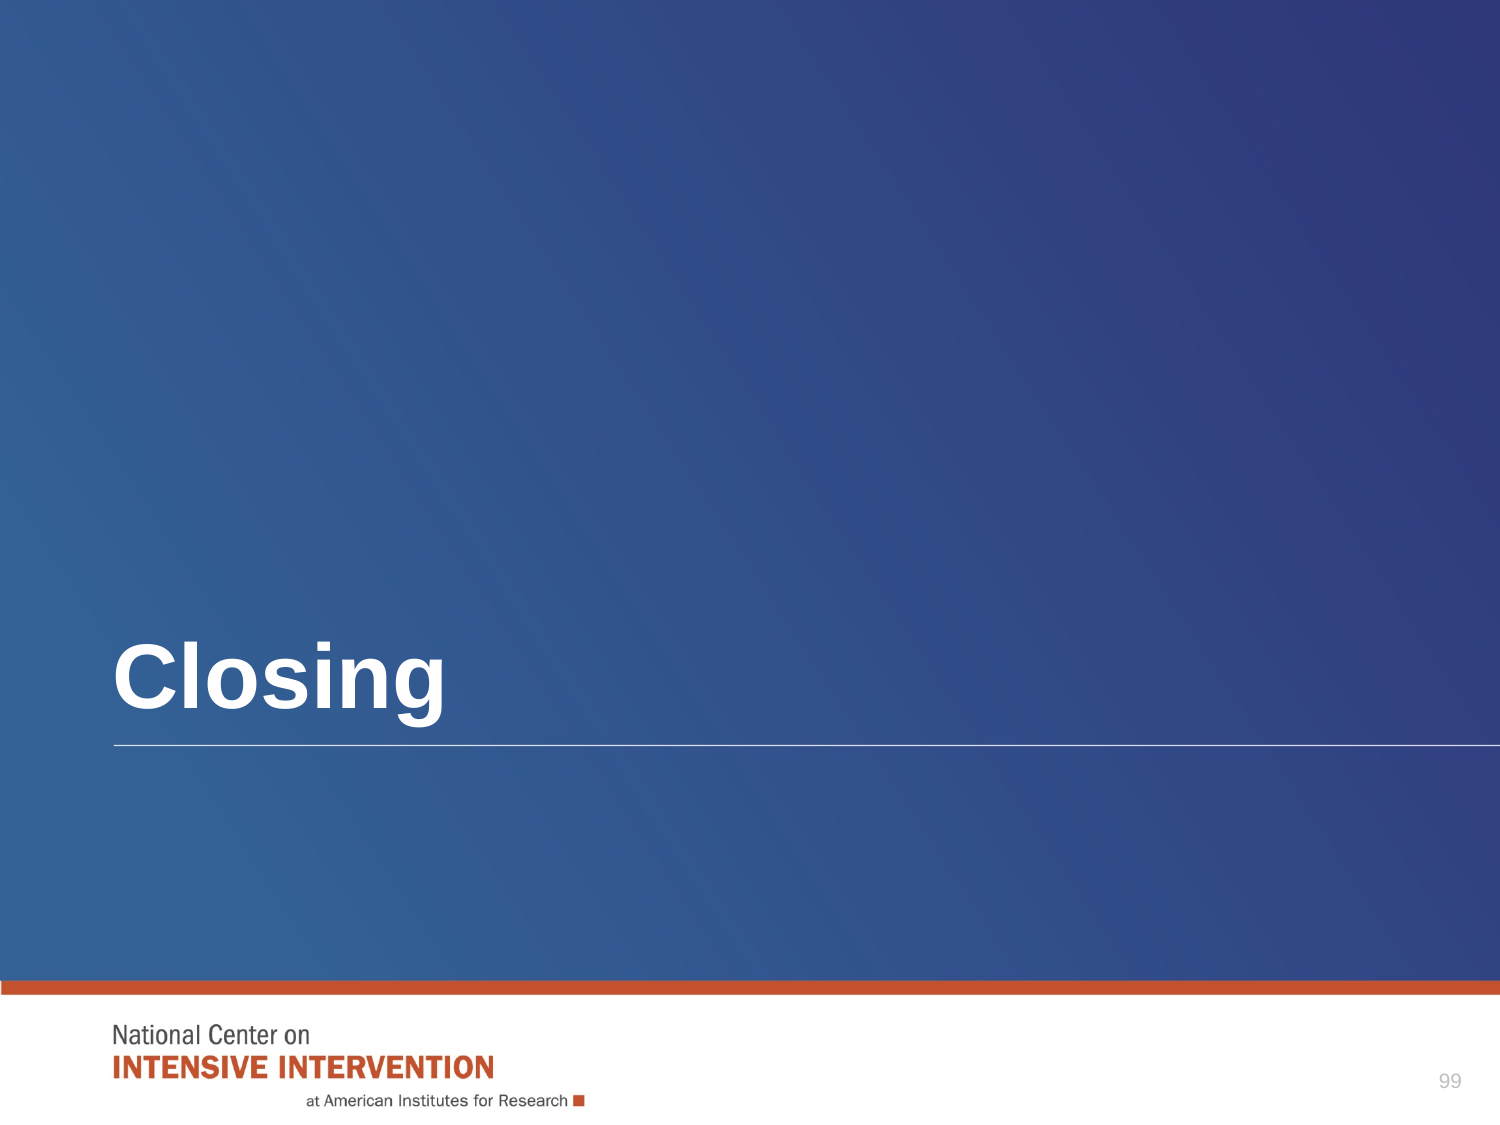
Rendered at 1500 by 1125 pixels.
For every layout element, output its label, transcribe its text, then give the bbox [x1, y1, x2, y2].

slide_number 99 [1436, 1067, 1462, 1093]
picture [0, 0, 1500, 1125]
title Closing [112, 608, 1463, 736]
